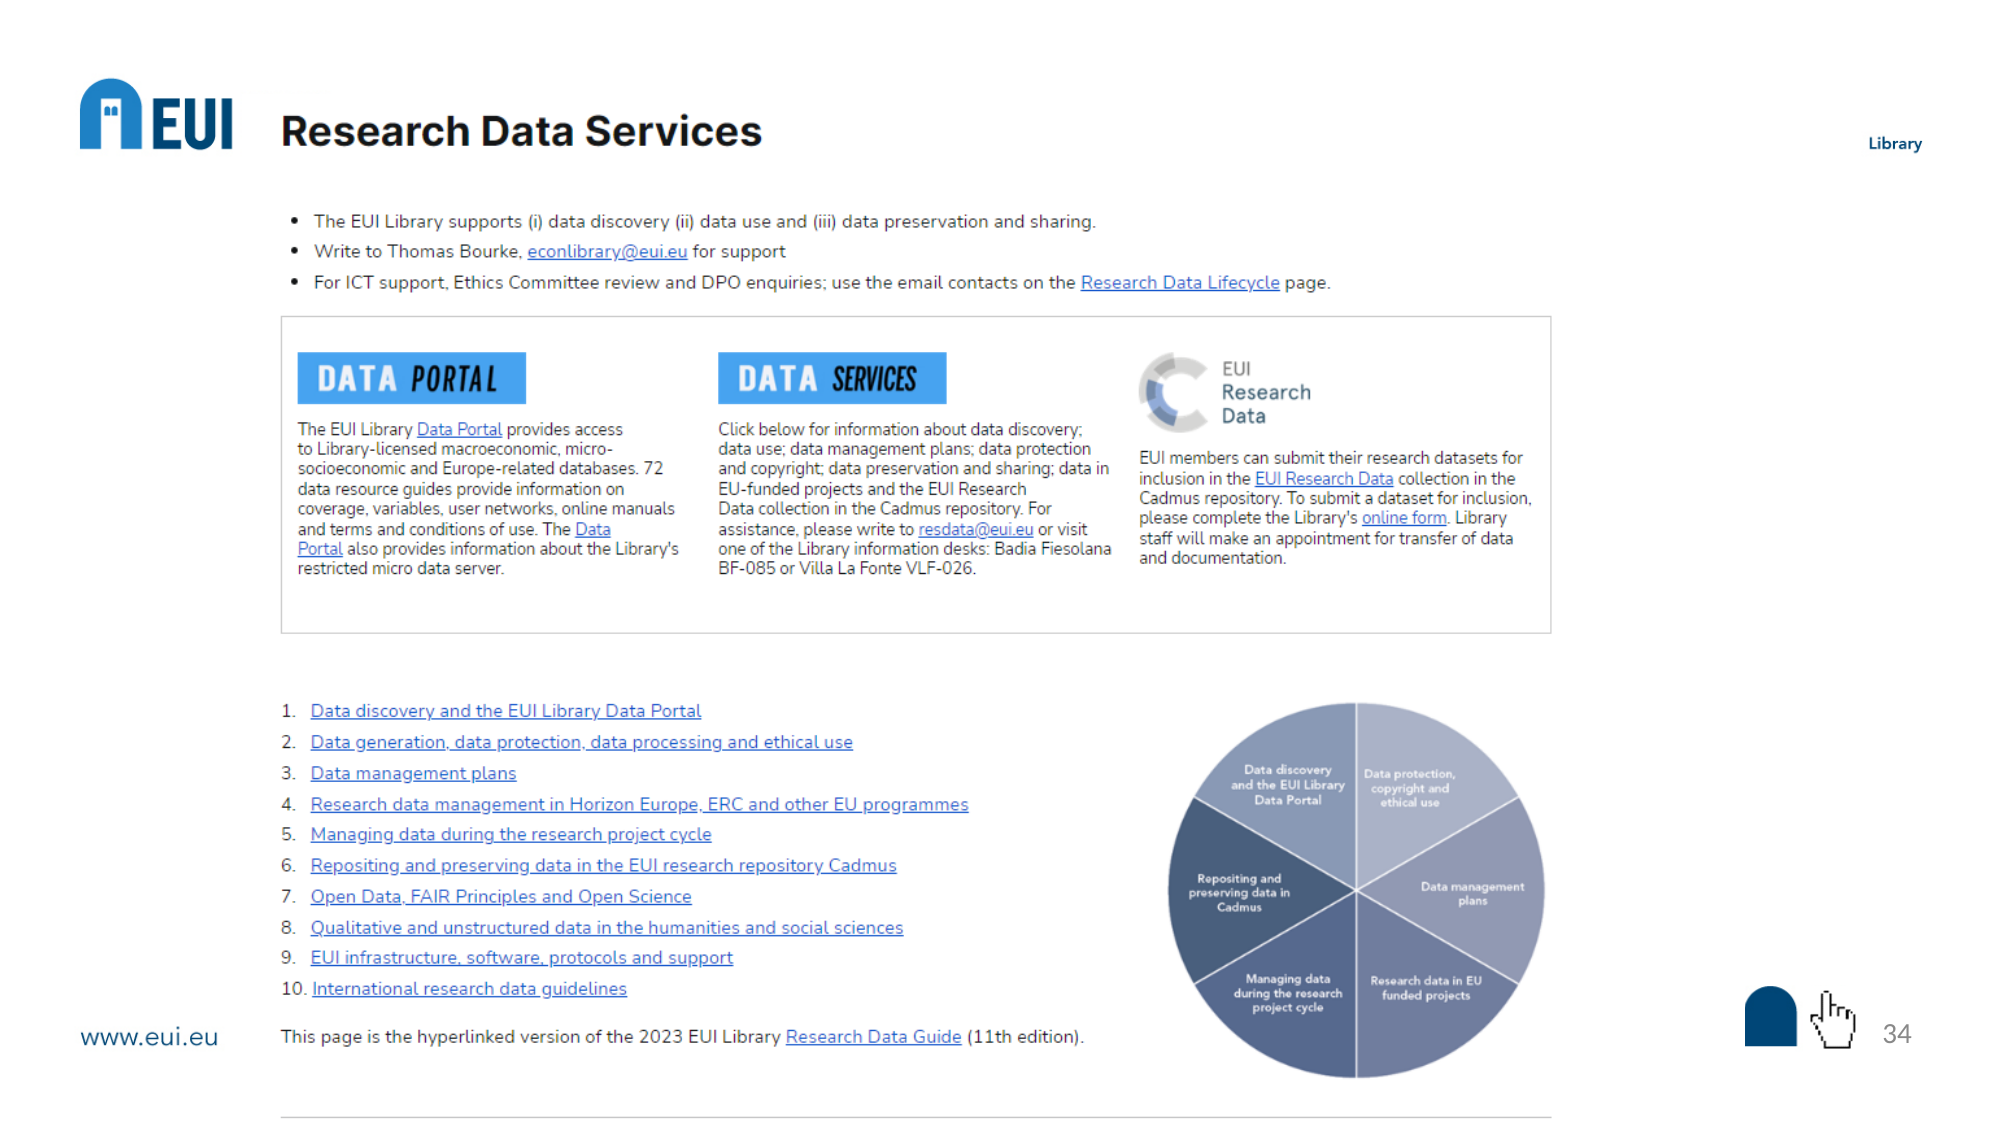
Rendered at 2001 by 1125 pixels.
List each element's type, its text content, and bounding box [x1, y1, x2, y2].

slide_number 34 [1861, 996, 1934, 1057]
picture [0, 0, 2001, 1125]
